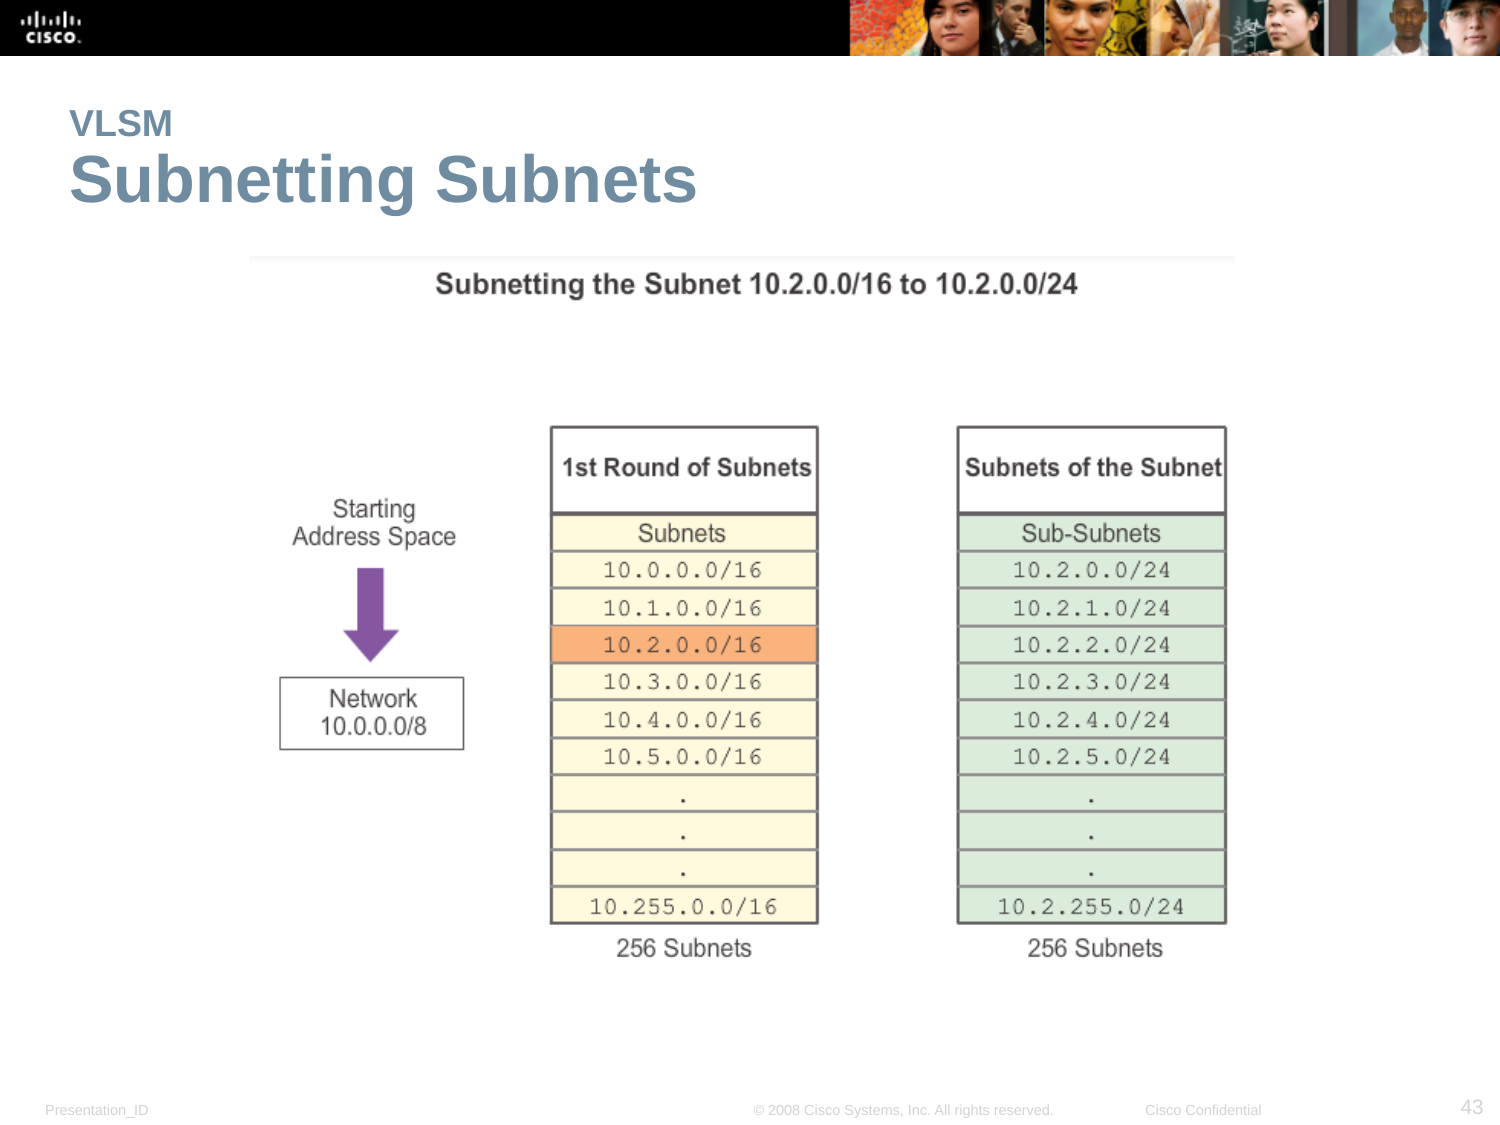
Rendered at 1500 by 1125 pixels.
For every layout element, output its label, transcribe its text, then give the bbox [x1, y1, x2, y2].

picture [0, 0, 1500, 56]
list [90, 256, 1394, 977]
title VLSM Subnetting Subnets [55, 80, 1444, 224]
